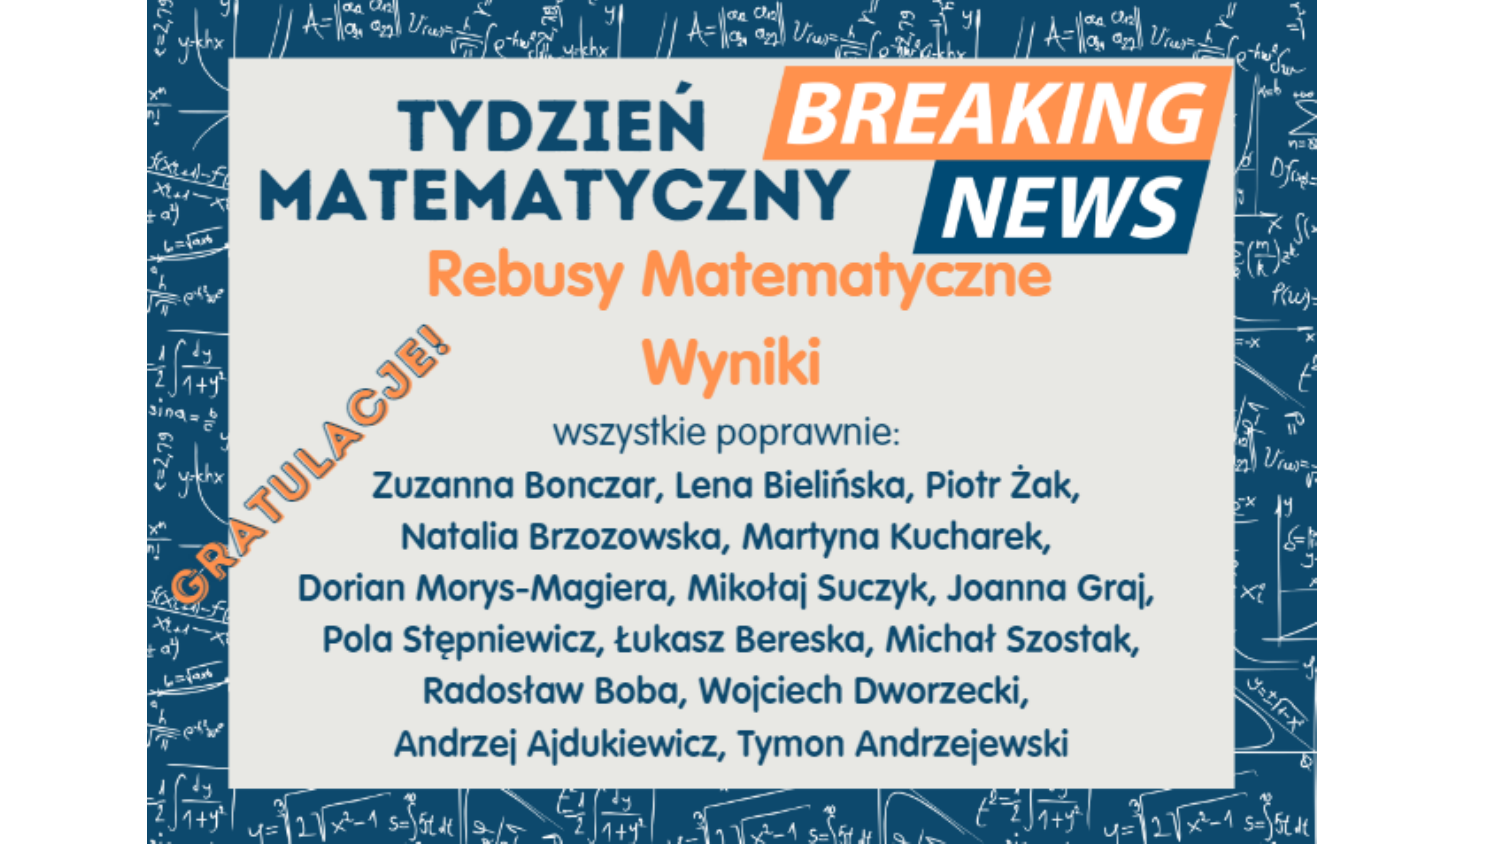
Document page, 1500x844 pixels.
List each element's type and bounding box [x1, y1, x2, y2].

picture [146, 0, 1317, 844]
